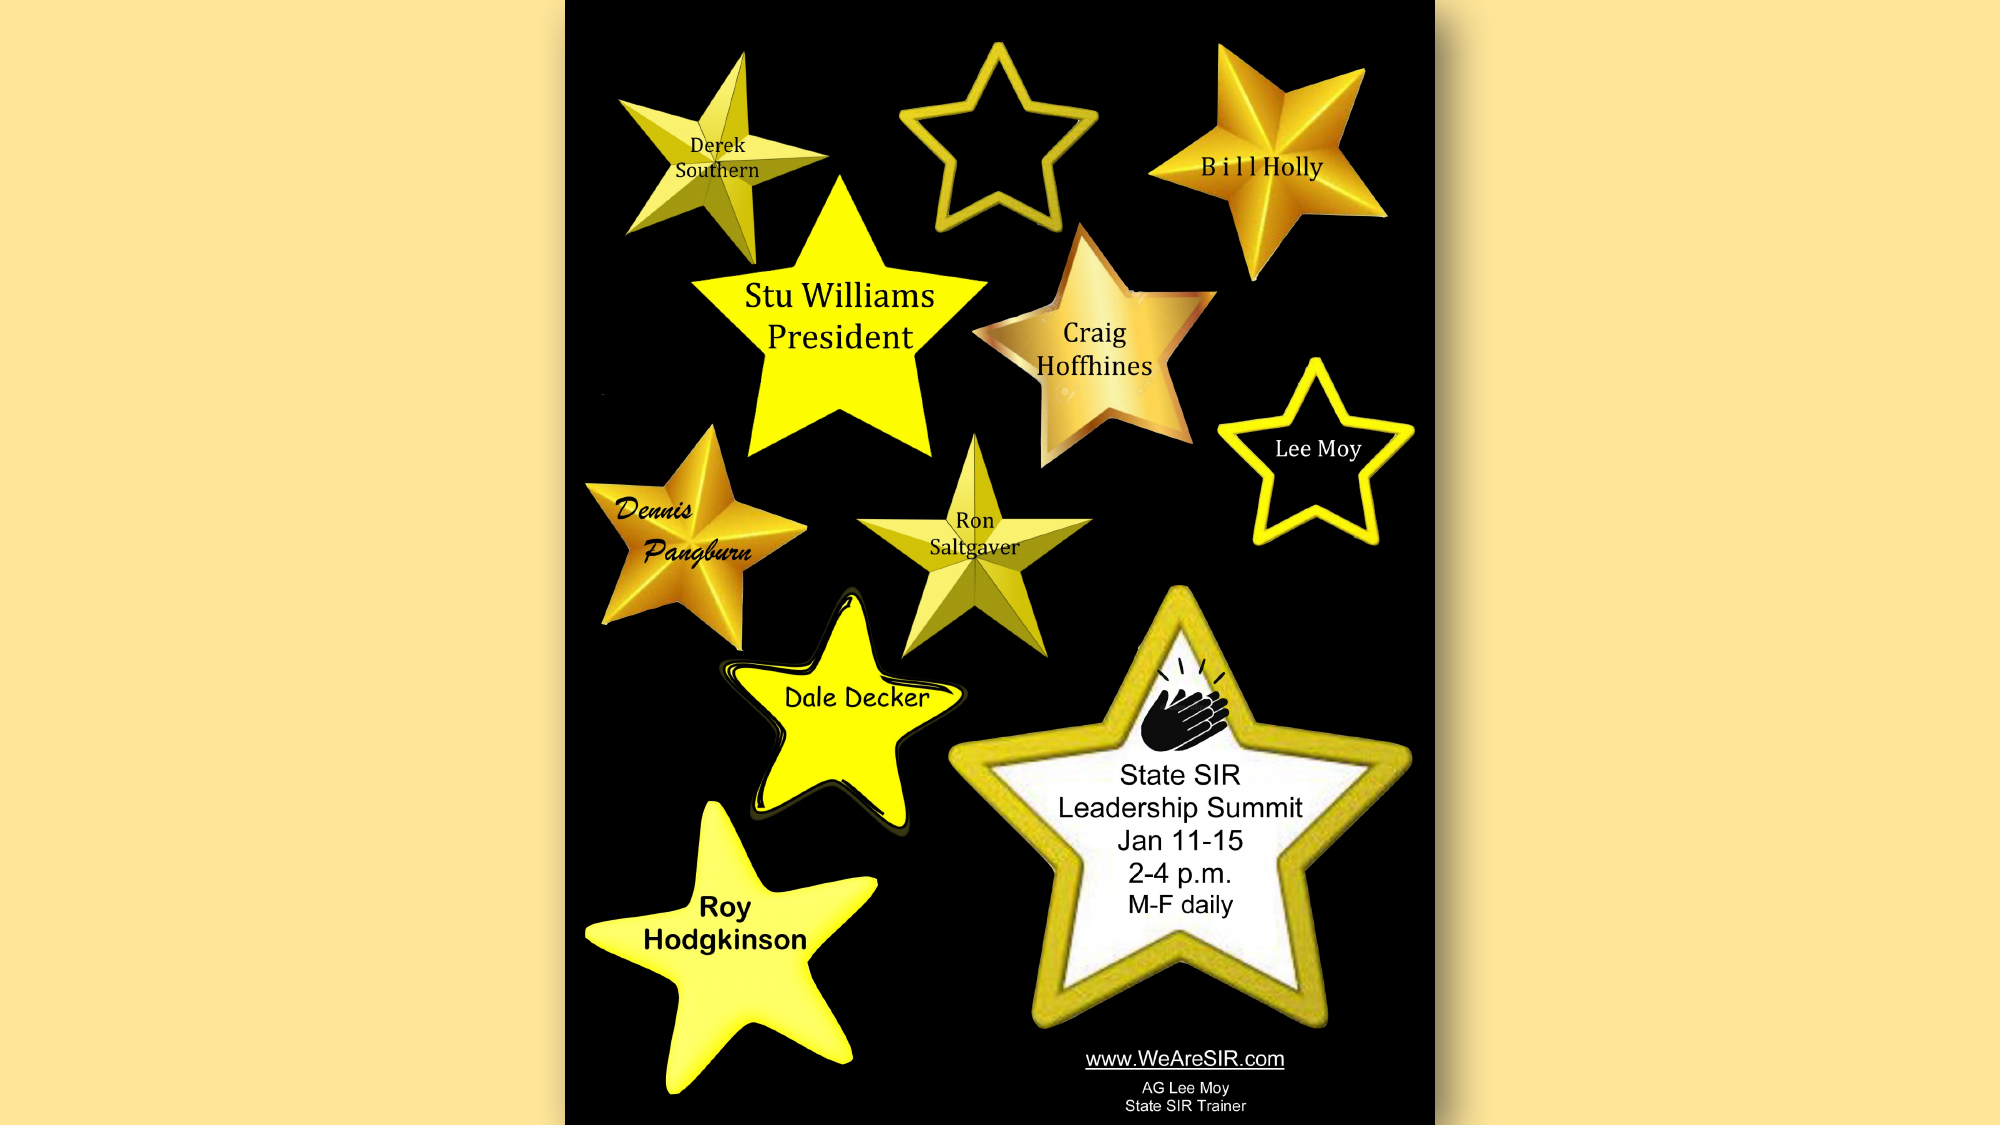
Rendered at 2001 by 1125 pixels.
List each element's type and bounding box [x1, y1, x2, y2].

picture [565, 0, 1435, 1125]
